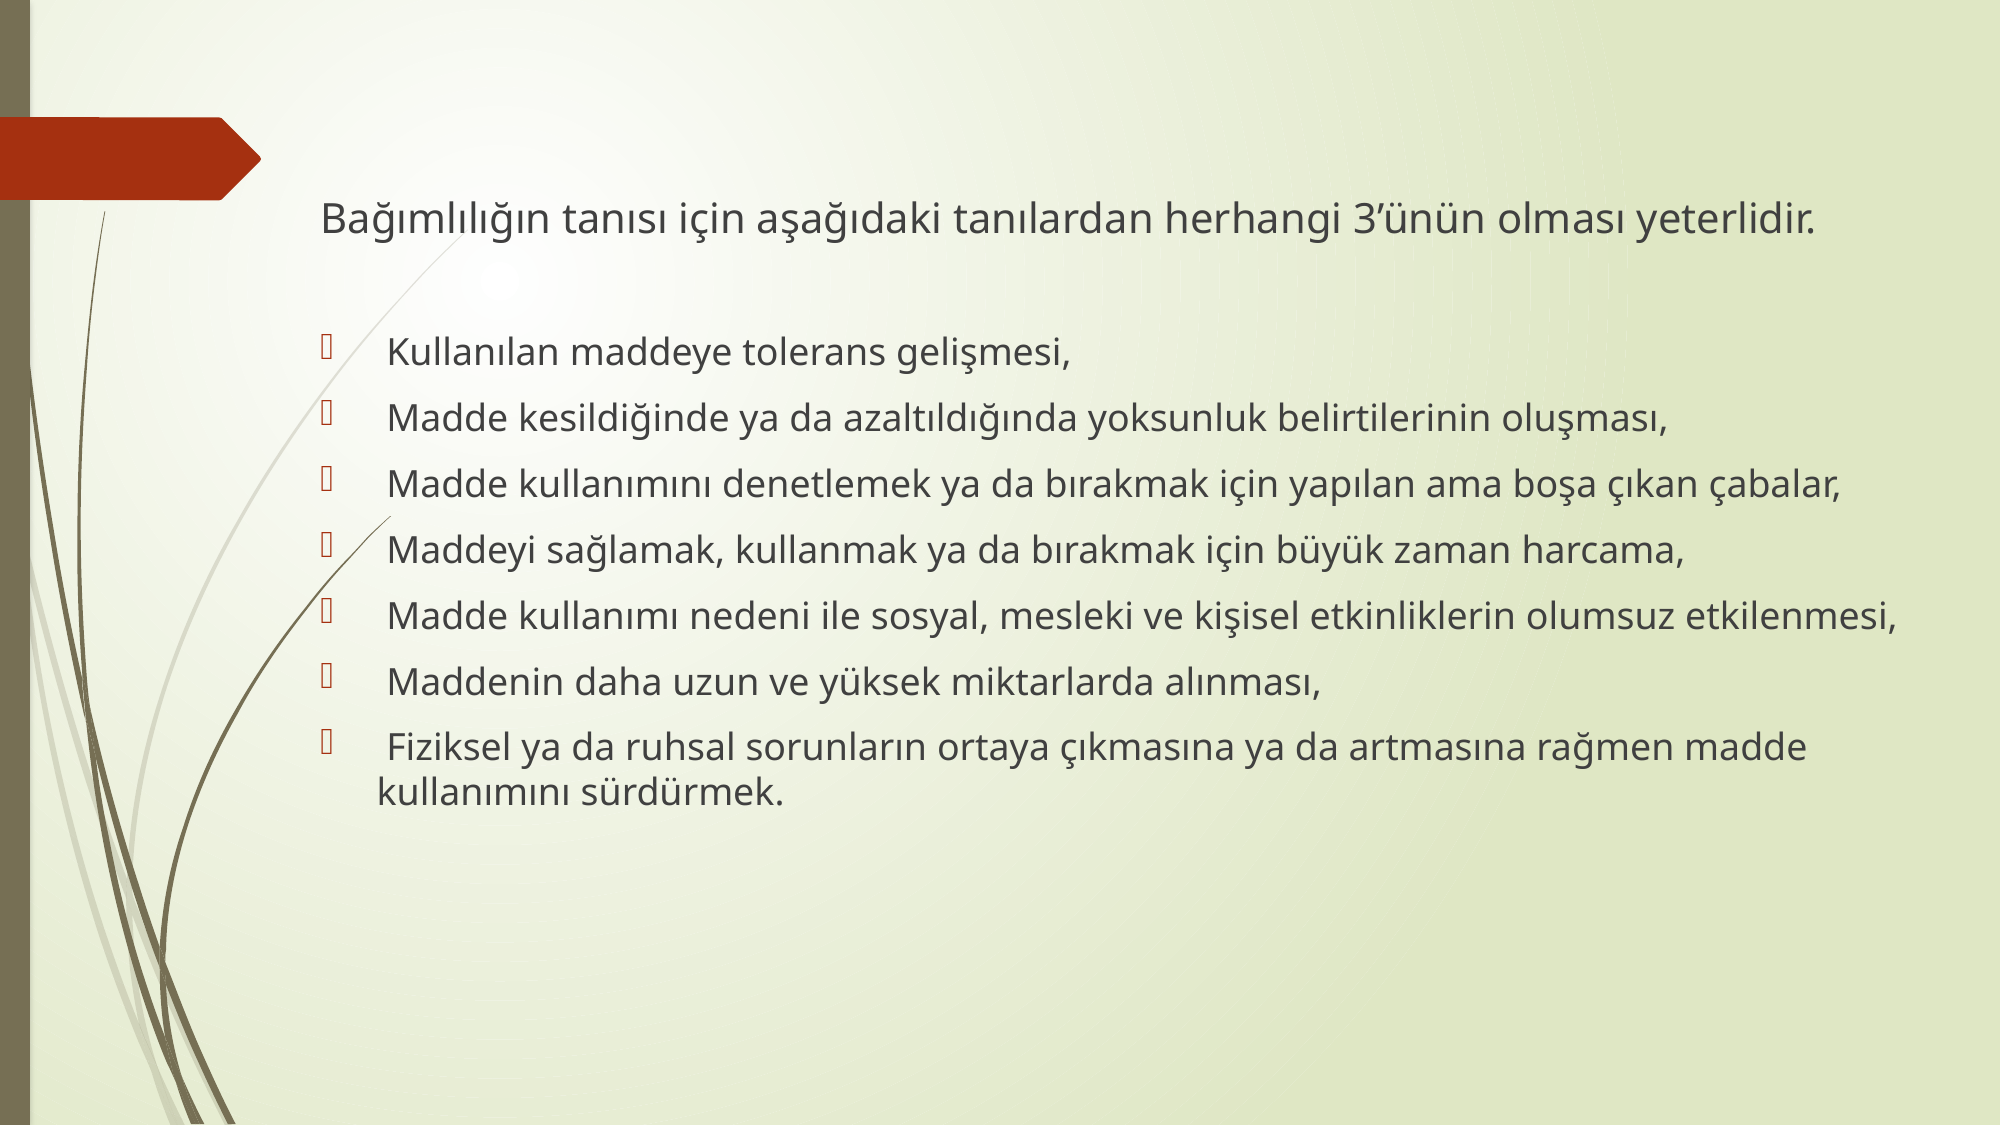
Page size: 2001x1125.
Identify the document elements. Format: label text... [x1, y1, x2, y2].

list Bağımlılığın tanısı için aşağıdaki tanılardan herhangi 3’ünün olması yeterlidir. Kullanılan maddeye tolerans gelişmesi, Madde kesildiğinde ya da azaltıldığında yoksunluk belirtilerinin oluşması, Madde kullanımını denetlemek ya da bırakmak için yapılan ama boşa çıkan çabalar, Maddeyi sağlamak, kullanmak ya da bırakmak için büyük zaman harcama, Madde kullanımı nedeni ile sosyal, mesleki ve kişisel etkinliklerin olumsuz etkilenmesi, Maddenin daha uzun ve yüksek miktarlarda alınması, Fiziksel ya da ruhsal sorunların ortaya çıkmasına ya da artmasına rağmen madde kullanımını sürdürmek. [305, 118, 1943, 970]
